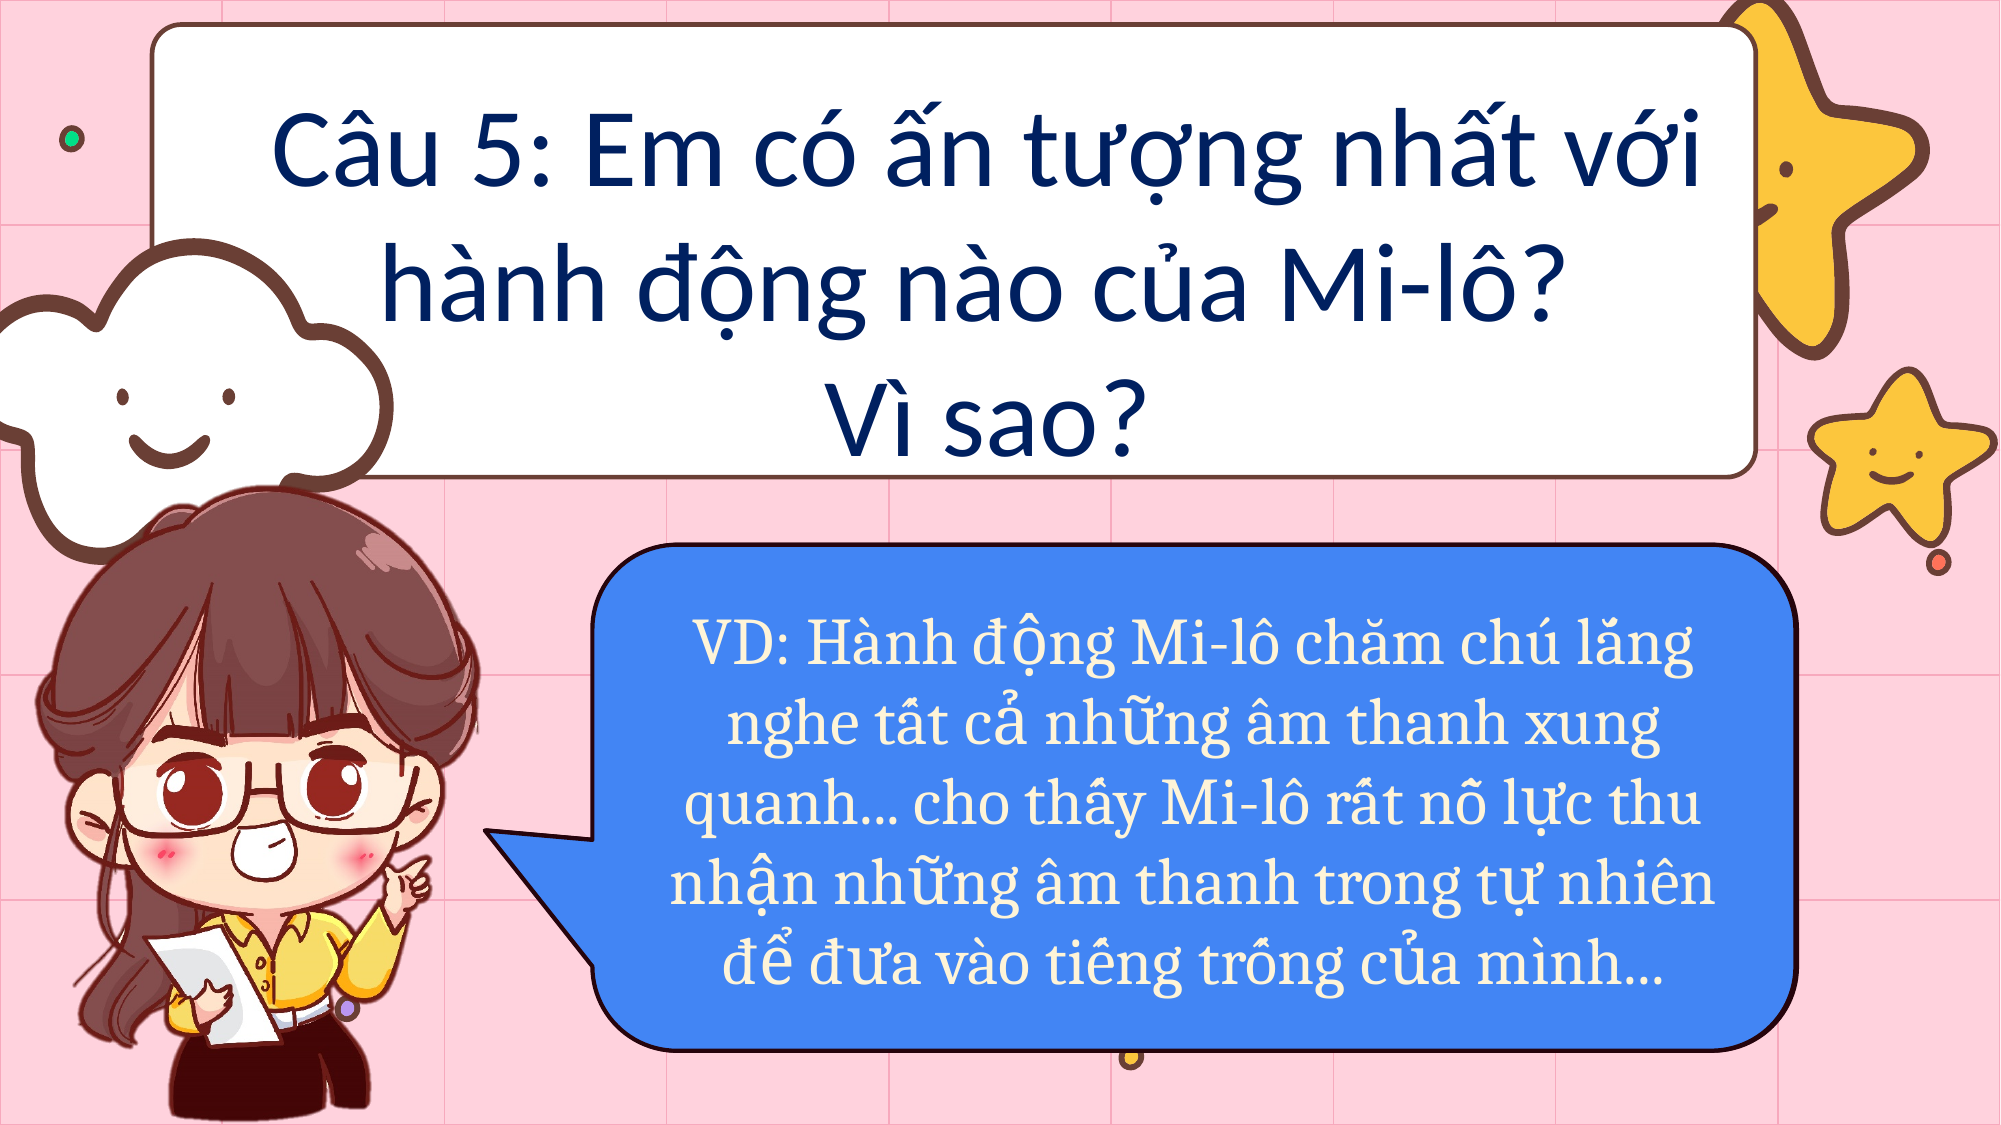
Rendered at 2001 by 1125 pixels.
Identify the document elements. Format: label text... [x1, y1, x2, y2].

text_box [1807, 369, 2000, 553]
text_box [152, 24, 1577, 236]
text_box VD: Hành động Mi-lô chăm chú lắng nghe tất cả những âm thanh xung quanh... cho thấy Mi-lô rất nỗ lực thu nhận những âm thanh trong tự nhiên để đưa vào tiếng trống của mình... [763, 542, 1798, 1053]
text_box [0, 237, 400, 420]
text_box Câu 5: Em có ấn tượng nhất với hành động nào của Mi-lô? Vì sao? [218, 66, 1757, 487]
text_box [1582, 0, 1943, 369]
picture [0, 421, 759, 1125]
